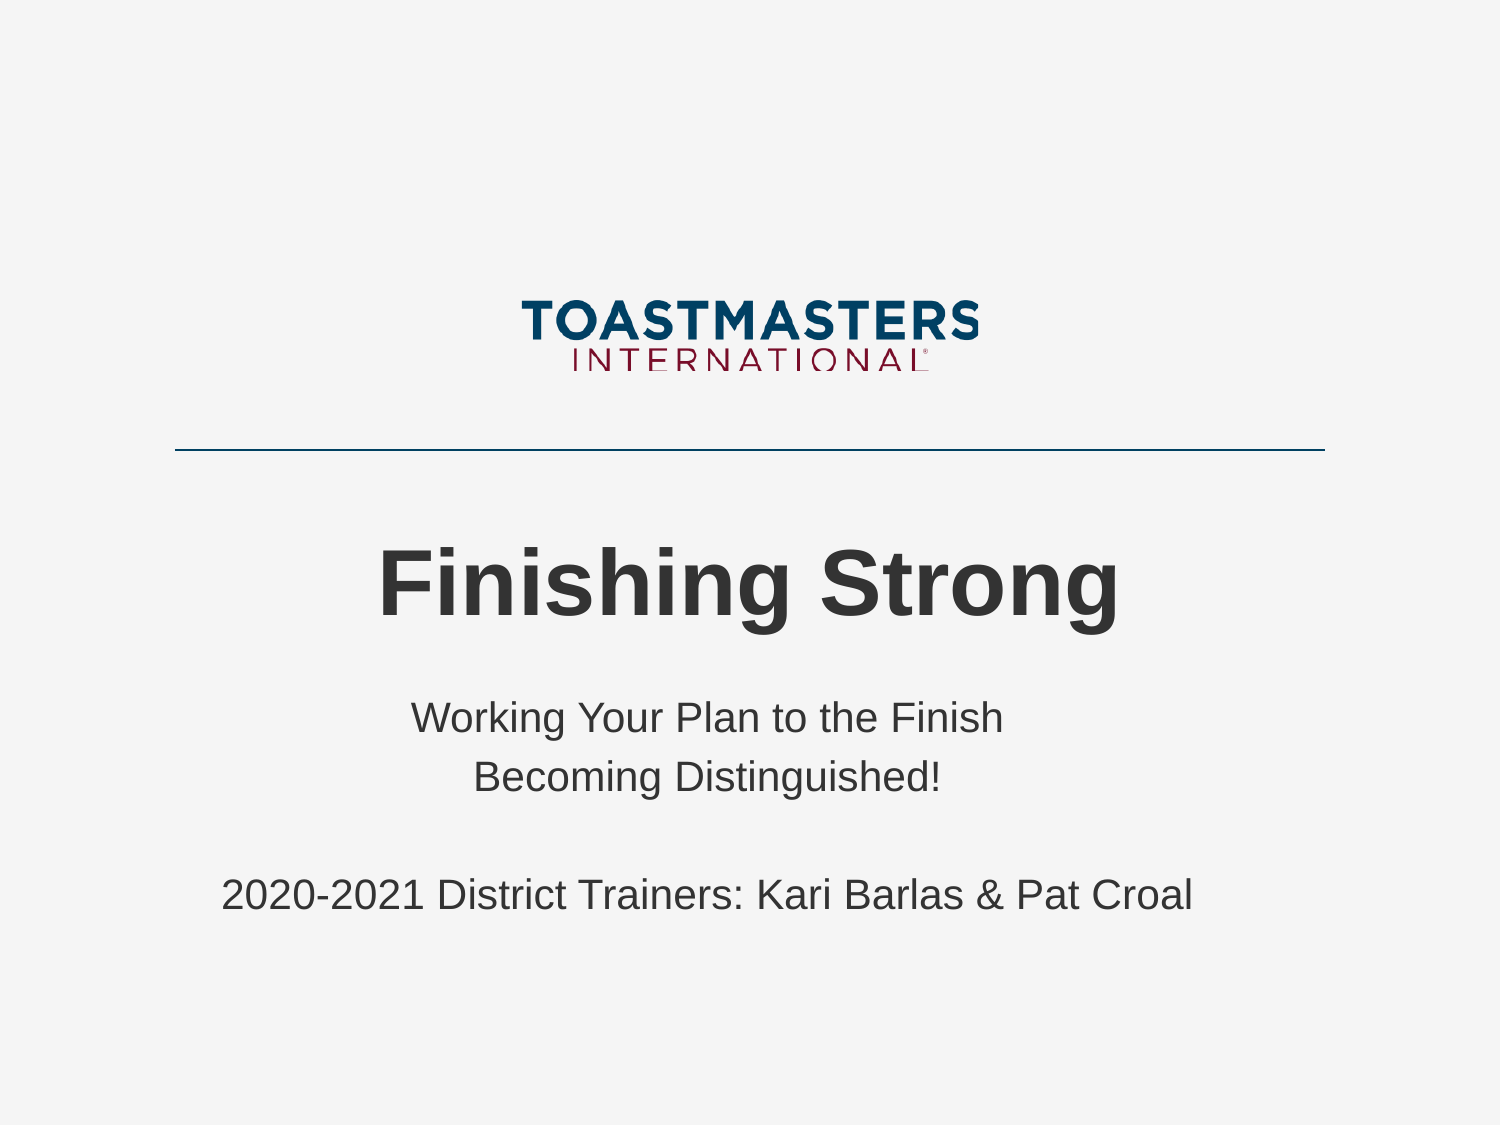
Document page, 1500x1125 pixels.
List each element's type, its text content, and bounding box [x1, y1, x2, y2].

title Finishing Strong [187, 525, 1313, 645]
subtitle Working Your Plan to the Finish Becoming Distinguished! 2020-2021 District Trainers: Kari Barlas & Pat Croal [102, 688, 1313, 929]
